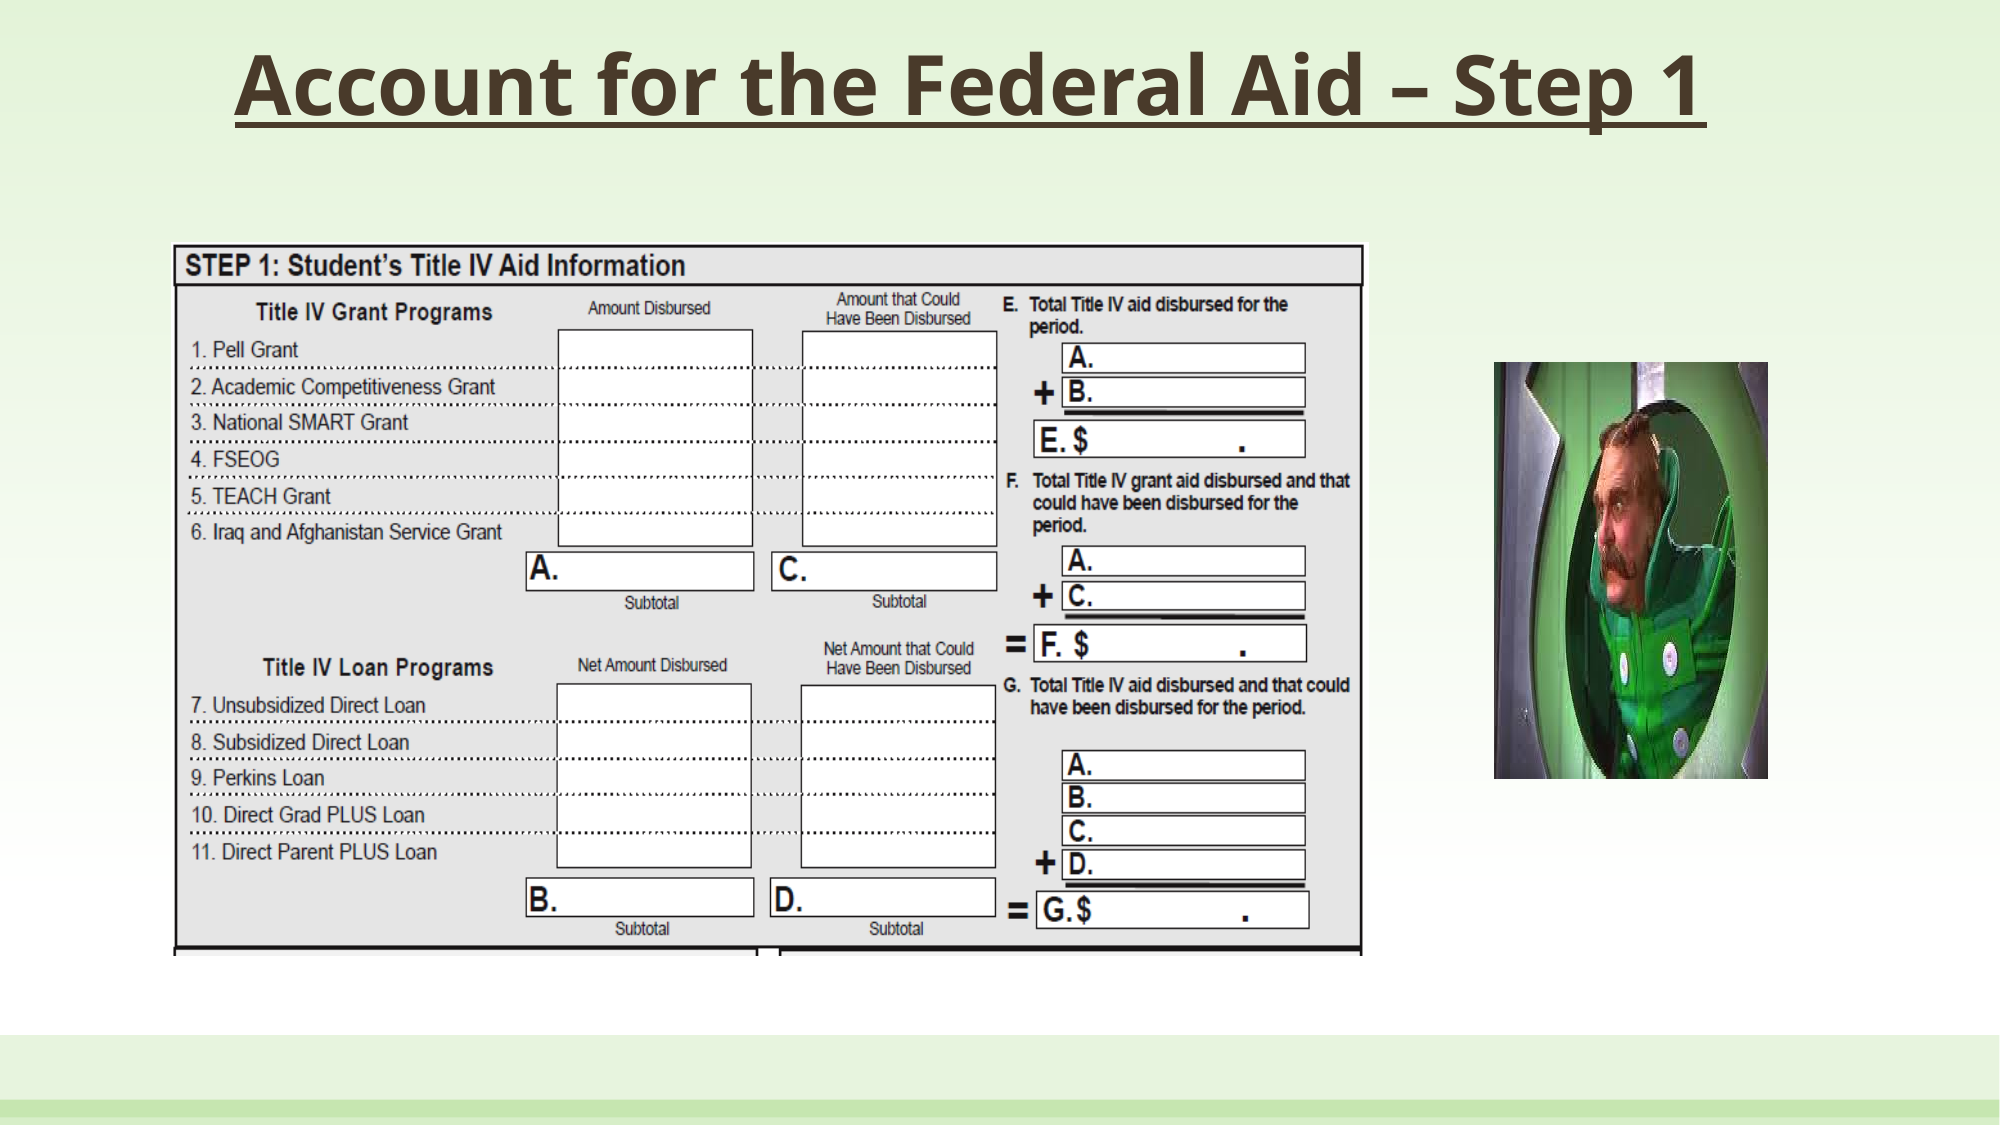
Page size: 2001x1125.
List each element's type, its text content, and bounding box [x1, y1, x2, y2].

title Account for the Federal Aid – Step 1 [219, 0, 1780, 142]
picture [1494, 362, 1768, 780]
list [171, 242, 1369, 956]
